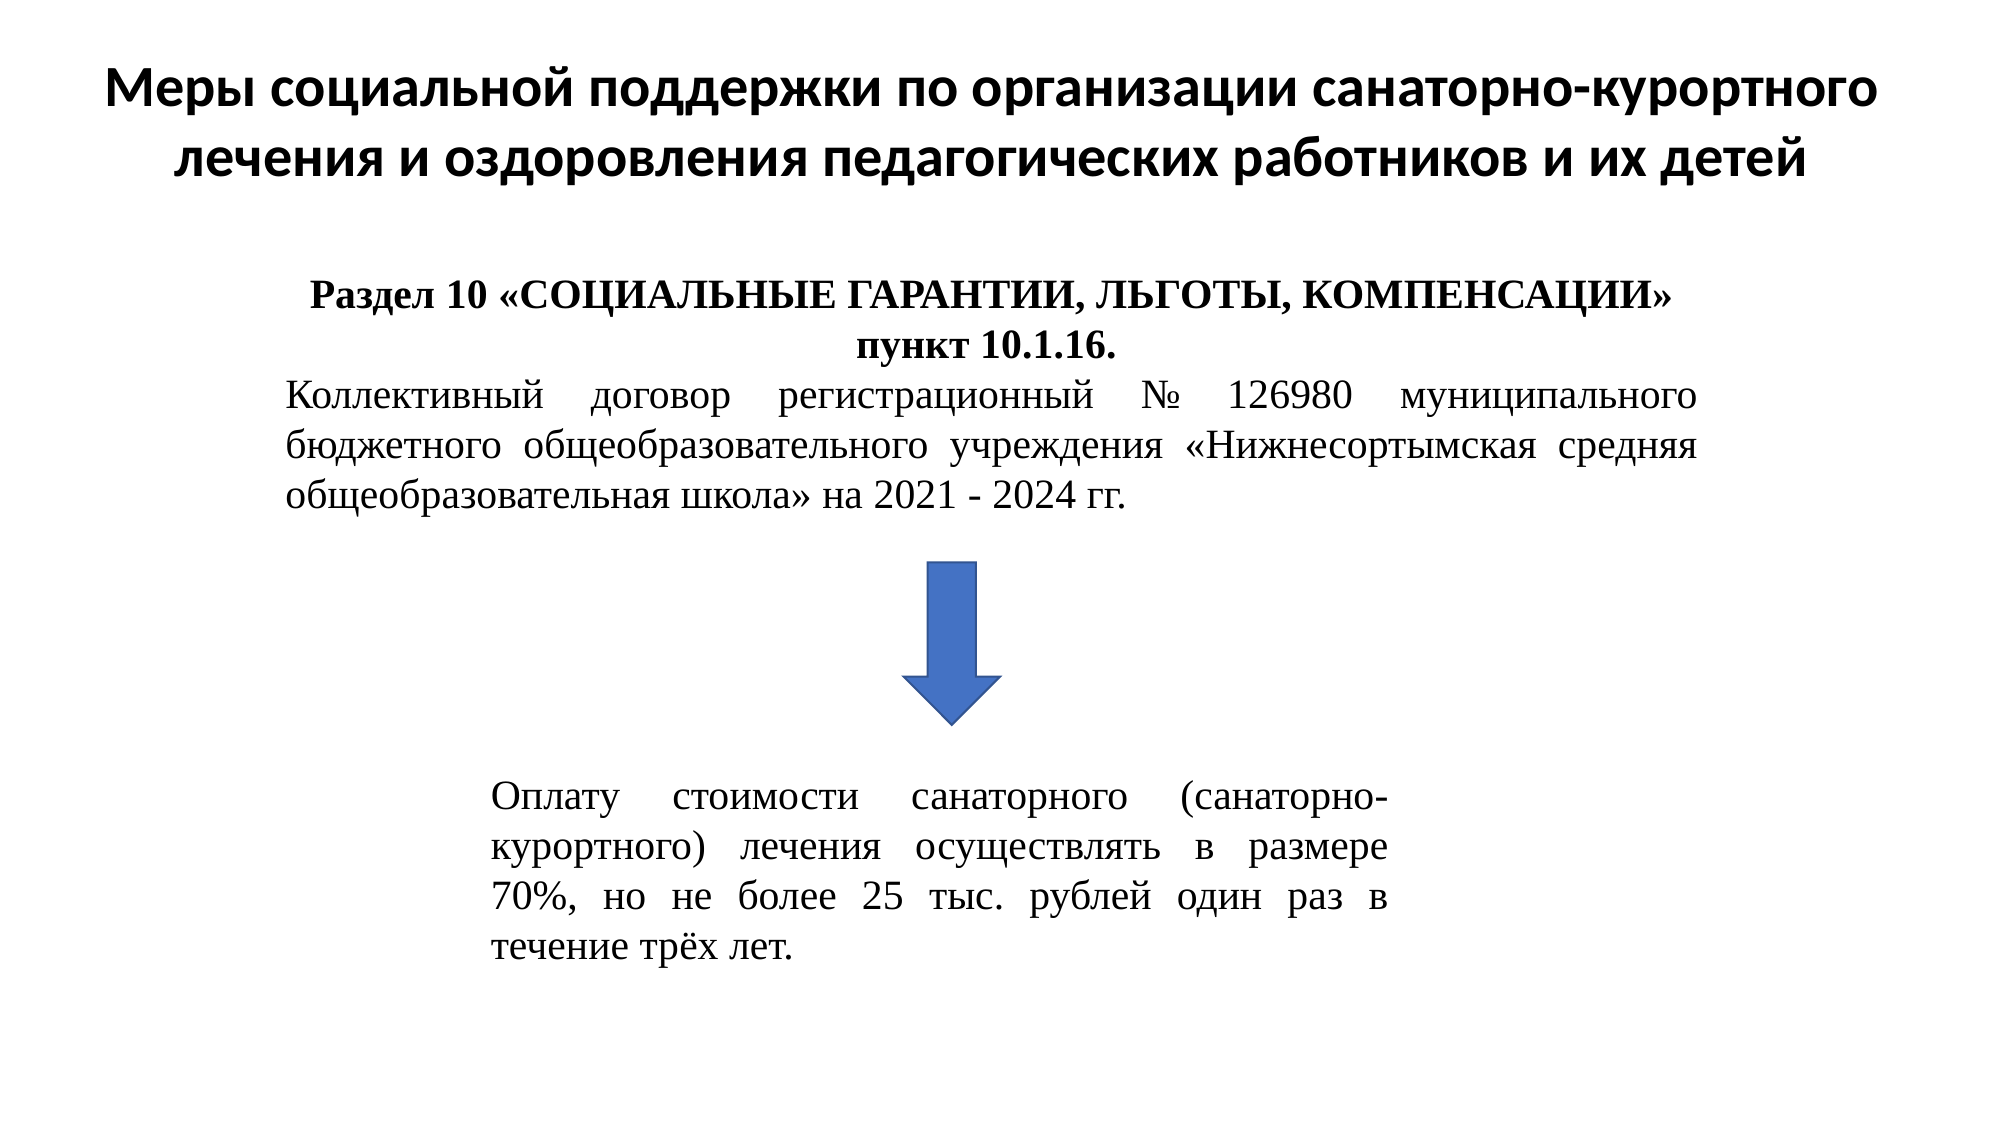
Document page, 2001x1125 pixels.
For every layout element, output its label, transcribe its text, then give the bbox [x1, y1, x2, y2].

text_box Оплату стоимости санаторного (санаторно-курортного) лечения осуществлять в размере 70%, но не более 25 тыс. рублей один раз в течение трёх лет. [476, 760, 1404, 976]
text_box Меры социальной поддержки по организации санаторно-курортного лечения и оздоровления педагогических работников и их детей [66, 40, 1917, 196]
text_box Раздел 10 «СОЦИАЛЬНЫЕ ГАРАНТИИ, ЛЬГОТЫ, КОМПЕНСАЦИИ» пункт 10.1.16. Коллективный договор регистрационный № 126980 муниципального бюджетного общеобразовательного учреждения «Нижнесортымская средняя общеобразовательная школа» на 2021 - 2024 гг. [270, 259, 1713, 525]
text_box [901, 561, 1003, 727]
